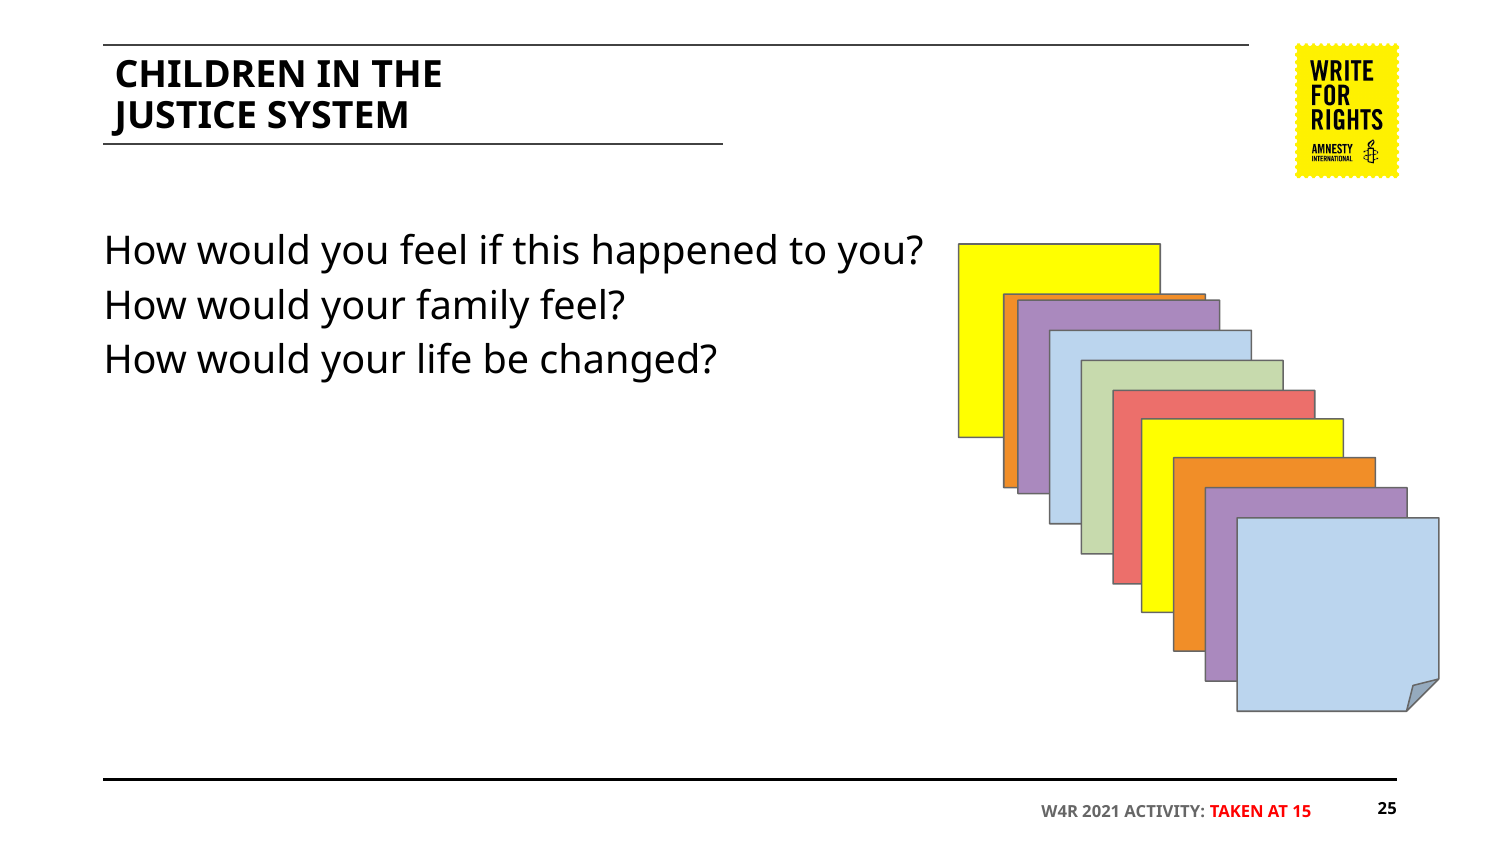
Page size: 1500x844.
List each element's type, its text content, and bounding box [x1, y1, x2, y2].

text_box [1081, 360, 1284, 554]
text_box [958, 244, 1161, 438]
text_box [1113, 390, 1315, 584]
text_box ‹#› [1322, 803, 1397, 821]
text_box [1017, 300, 1220, 494]
text_box [1173, 457, 1376, 652]
text_box [1049, 330, 1252, 524]
text_box How would you feel if this happened to you? How would your family feel? How would your life be changed? [88, 202, 1439, 768]
text_box [1003, 294, 1206, 488]
title CHILDREN IN THE JUSTICE SYSTEM [103, 55, 612, 134]
text_box [1205, 487, 1408, 682]
text_box [1141, 418, 1344, 613]
text_box [1237, 517, 1439, 712]
picture [1290, 37, 1405, 183]
